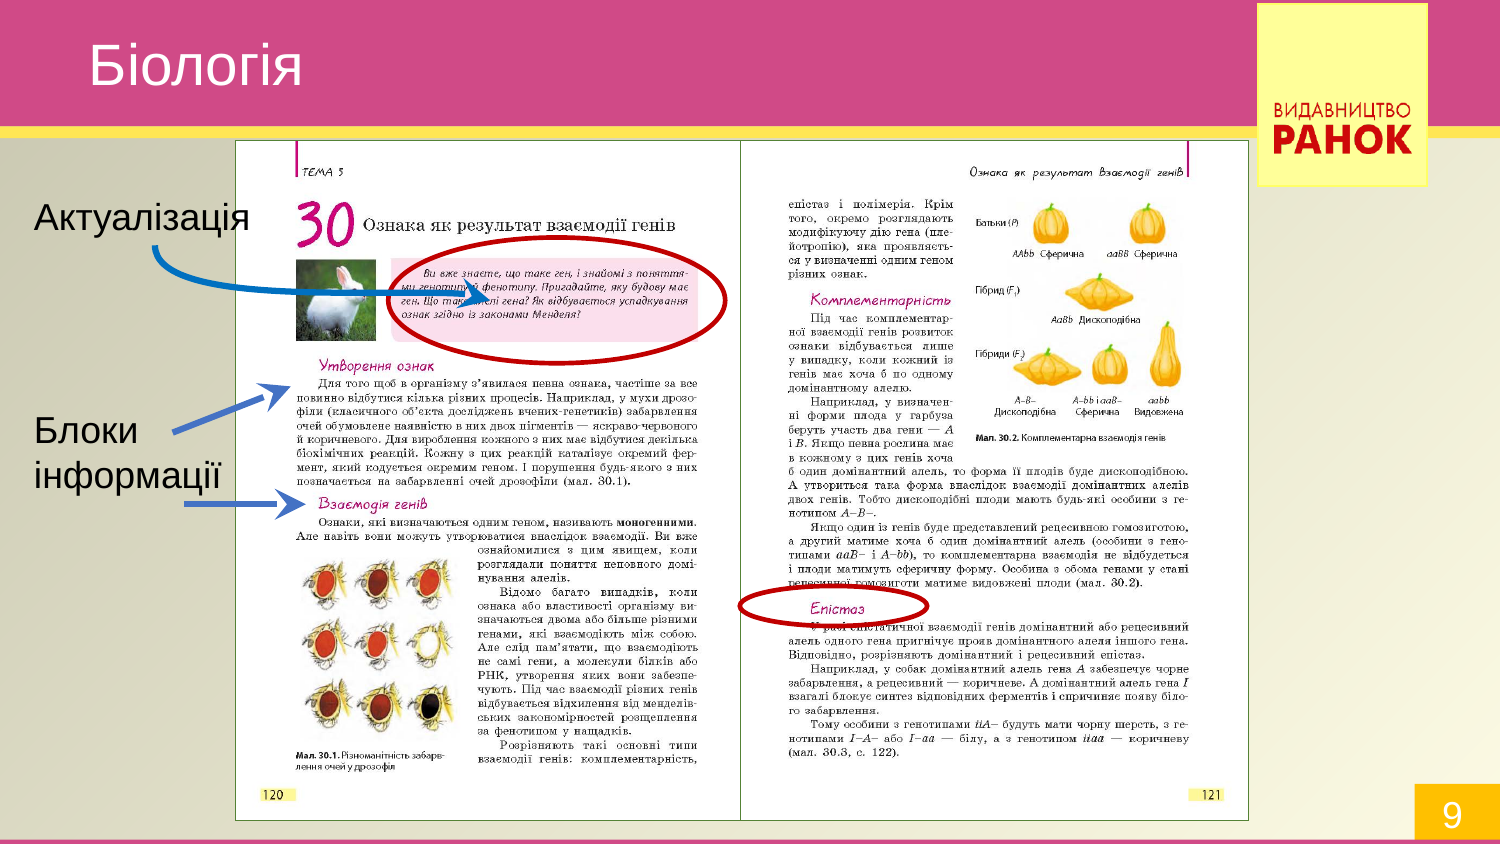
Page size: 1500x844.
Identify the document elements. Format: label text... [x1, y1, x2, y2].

text_box Блоки інформації [19, 398, 235, 503]
text_box [1490, 783, 1500, 839]
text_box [235, 140, 1249, 821]
text_box 9 [1415, 783, 1490, 839]
text_box Біологія [0, 20, 1187, 100]
text_box [1428, 125, 1500, 139]
text_box Актуалізація [19, 185, 235, 246]
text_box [295, 105, 350, 441]
text_box [0, 139, 1500, 839]
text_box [172, 386, 291, 433]
text_box [0, 839, 1500, 844]
text_box [1257, 3, 1428, 187]
text_box [0, 0, 1500, 125]
text_box [0, 125, 295, 139]
text_box [350, 125, 1257, 139]
picture [1274, 102, 1412, 154]
